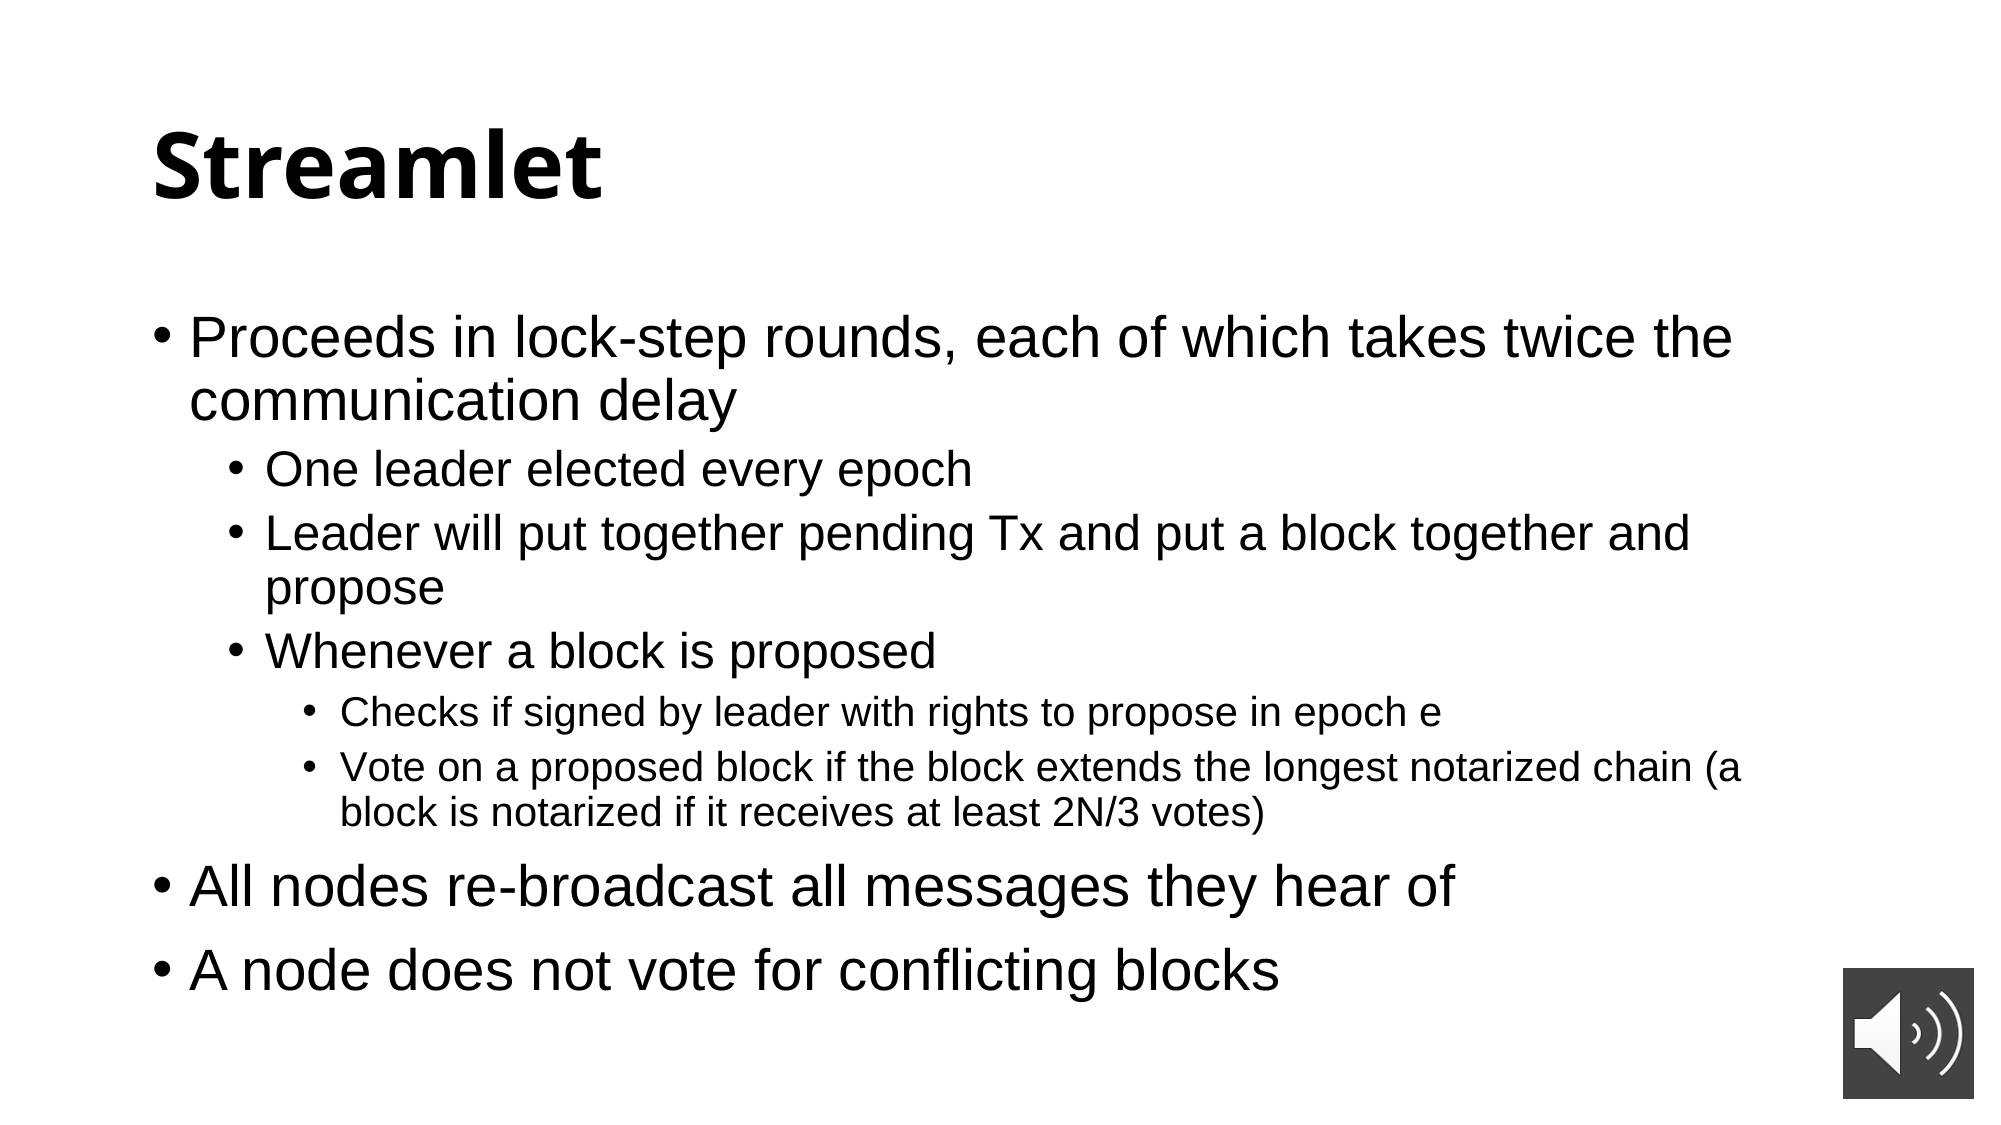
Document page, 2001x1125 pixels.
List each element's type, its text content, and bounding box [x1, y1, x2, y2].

list Proceeds in lock-step rounds, each of which takes twice the communication delay One leader elected every epoch Leader will put together pending Tx and put a block together and propose Whenever a block is proposed Checks if signed by leader with rights to propose in epoch e Vote on a proposed block if the block extends the longest notarized chain (a block is notarized if it receives at least 2N/3 votes) All nodes re-broadcast all messages they hear of A node does not vote for conflicting blocks [137, 299, 1863, 1014]
picture [1841, 966, 1975, 1100]
title Streamlet [137, 59, 1863, 278]
